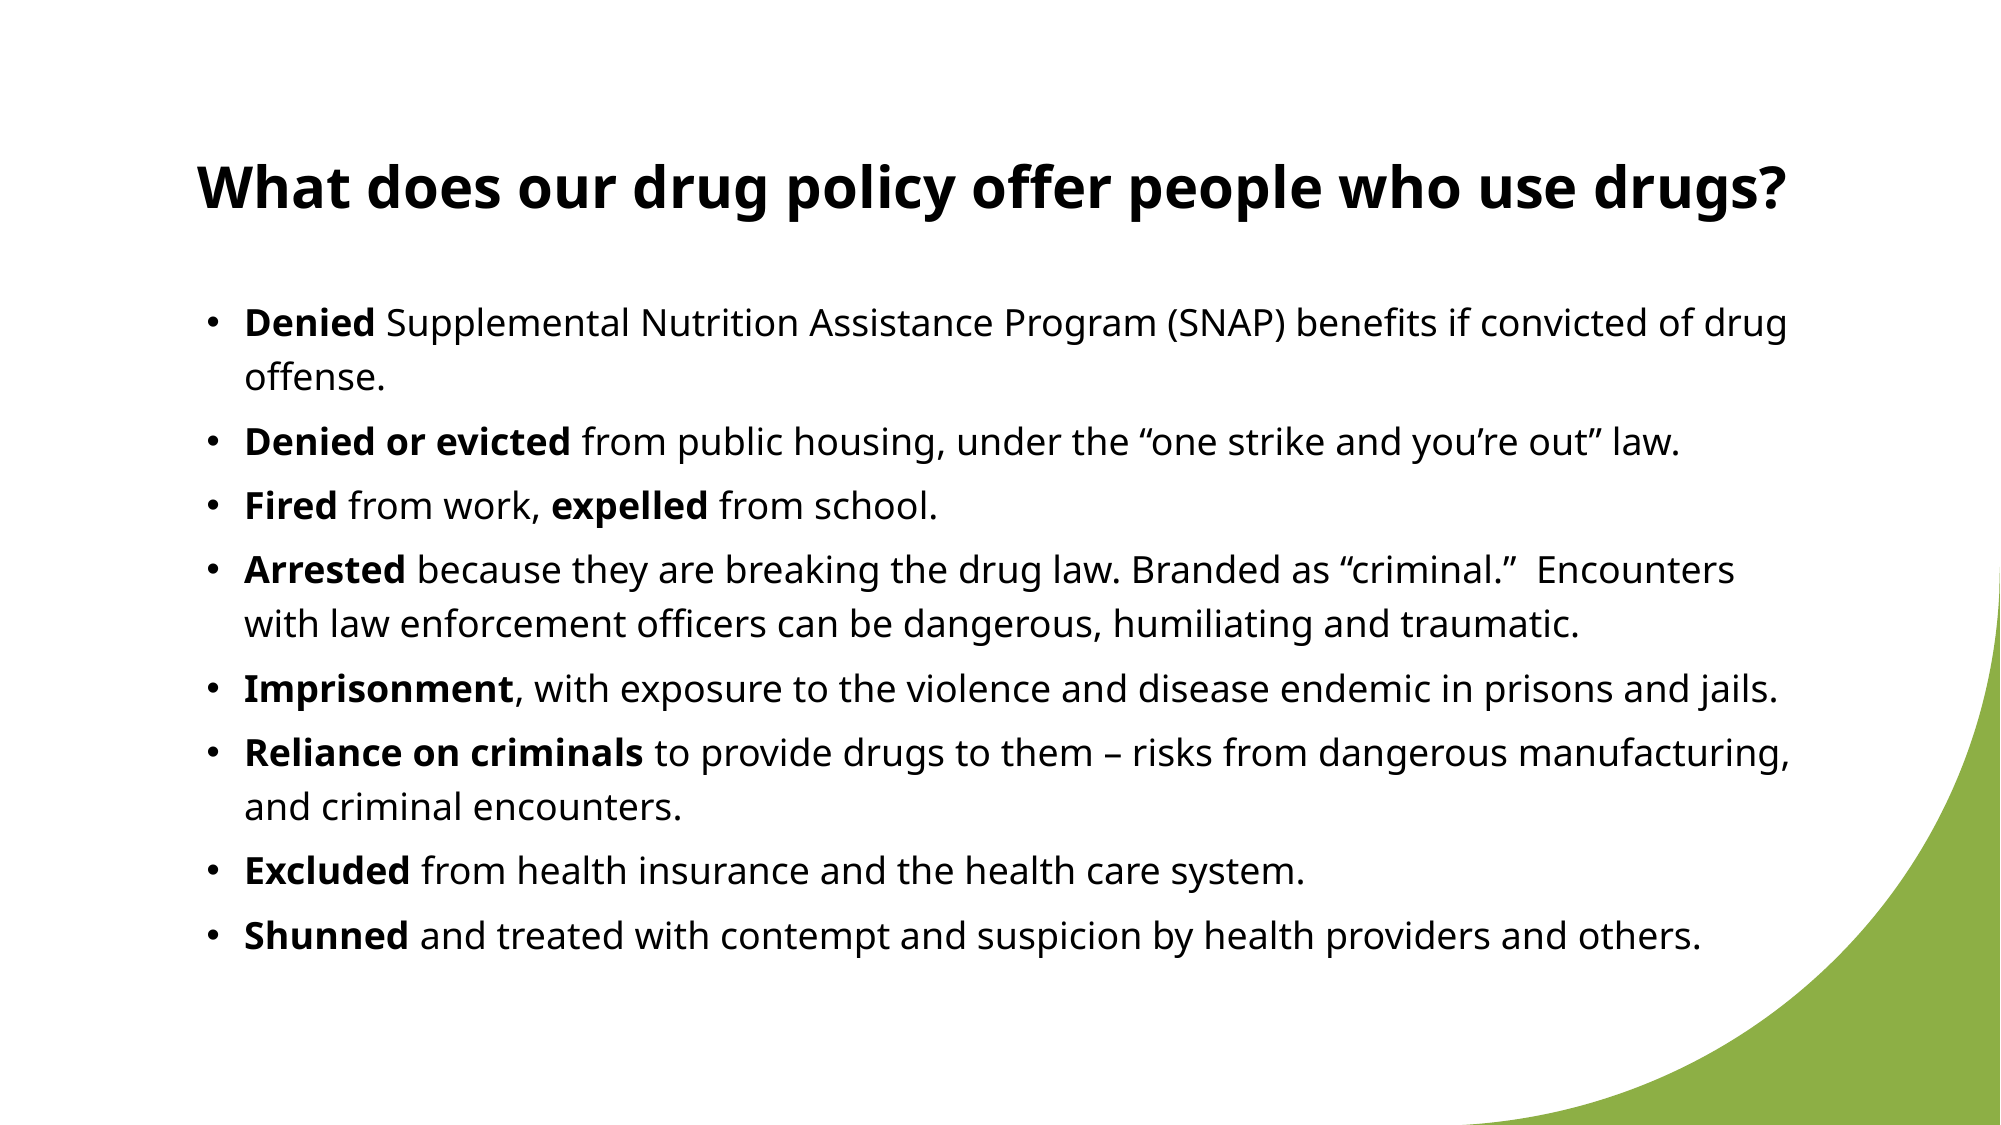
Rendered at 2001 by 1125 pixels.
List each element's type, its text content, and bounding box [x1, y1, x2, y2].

title What does our drug policy offer people who use drugs? [176, 118, 1809, 227]
list Denied Supplemental Nutrition Assistance Program (SNAP) benefits if convicted of drug offense. Denied or evicted from public housing, under the “one strike and you’re out” law. Fired from work, expelled from school. Arrested because they are breaking the drug law. Branded as “criminal.” Encounters with law enforcement officers can be dangerous, humiliating and traumatic. Imprisonment, with exposure to the violence and disease endemic in prisons and jails. Reliance on criminals to provide drugs to them – risks from dangerous manufacturing, and criminal encounters. Excluded from health insurance and the health care system. Shunned and treated with contempt and suspicion by health providers and others. [176, 227, 1809, 975]
